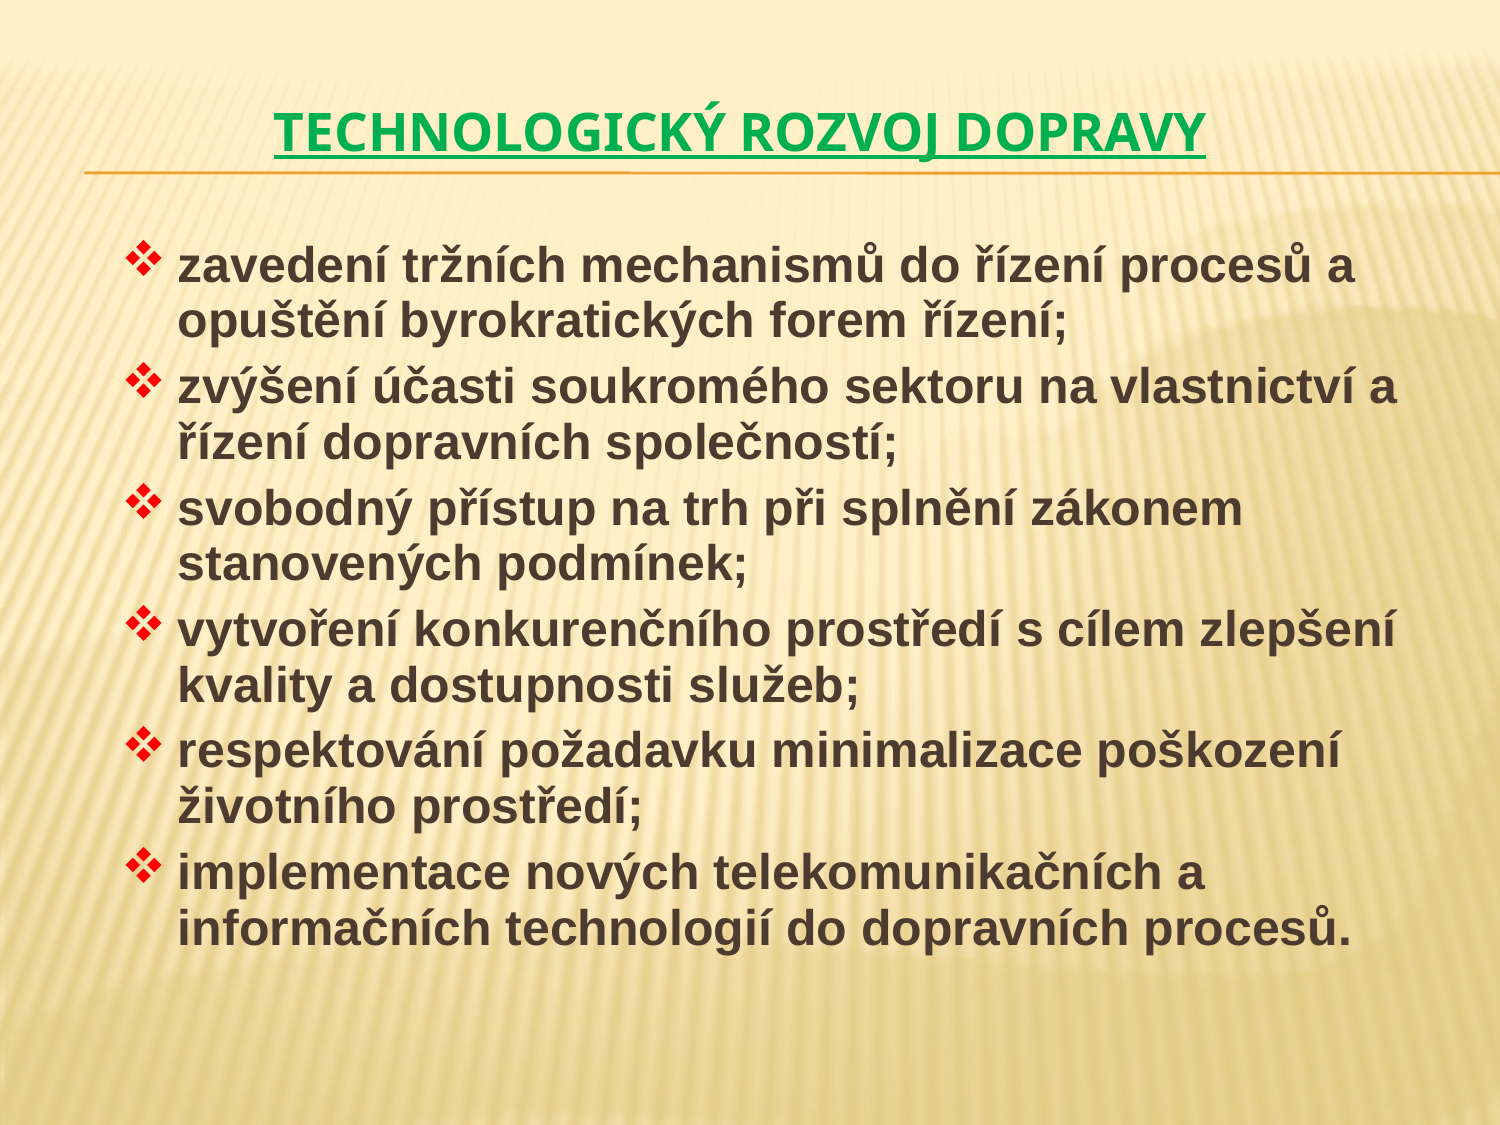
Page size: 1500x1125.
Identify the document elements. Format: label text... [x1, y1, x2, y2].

title TECHNOLOGICKÝ ROZVOJ DOPRAVY [75, 62, 1425, 181]
list zavedení tržních mechanismů do řízení procesů a opuštění byrokratických forem řízení; zvýšení účasti soukromého sektoru na vlastnictví a řízení dopravních společností; svobodný přístup na trh při splnění zákonem stanovených podmínek; vytvoření konkurenčního prostředí s cílem zlepšení kvality a dostupnosti služeb; respektování požadavku minimalizace poškození životního prostředí; implementace nových telekomunikačních a informačních technologií do dopravních procesů. [106, 229, 1423, 1057]
